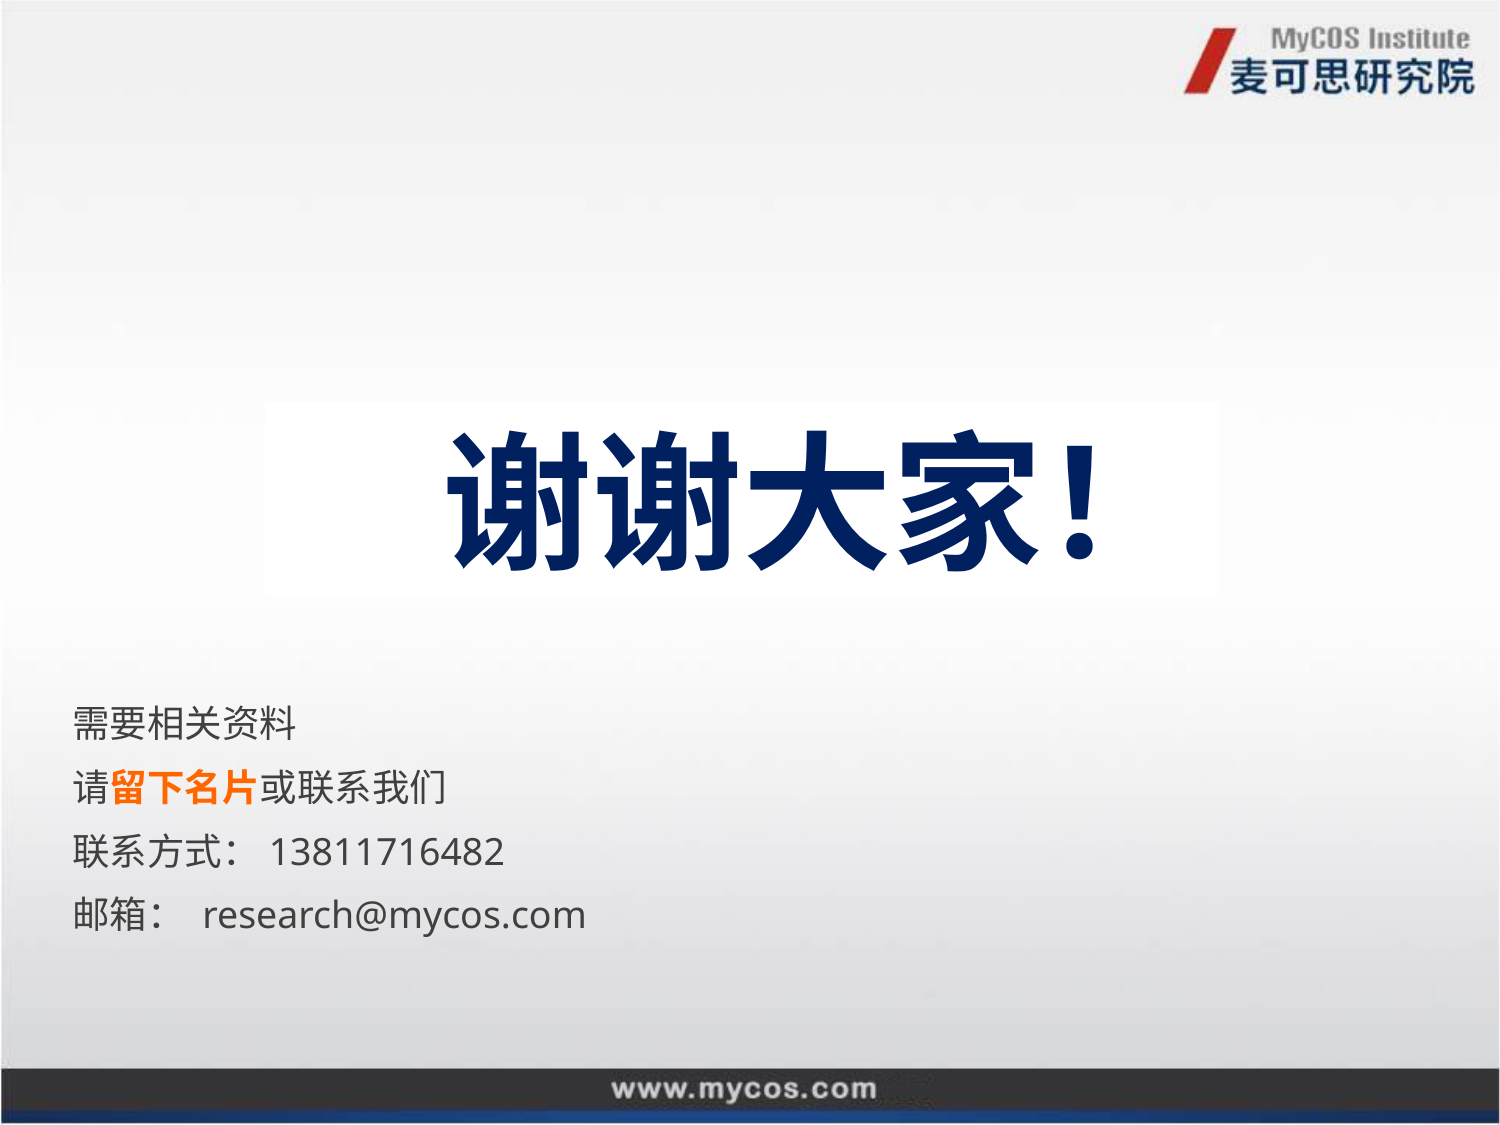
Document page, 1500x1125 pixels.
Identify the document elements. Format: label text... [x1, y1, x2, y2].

text_box 谢谢大家！ [265, 401, 1220, 596]
picture [0, 0, 1500, 1125]
text_box 需要相关资料 请留下名片或联系我们 联系方式：13811716482 邮箱： research@mycos.com [57, 681, 808, 944]
